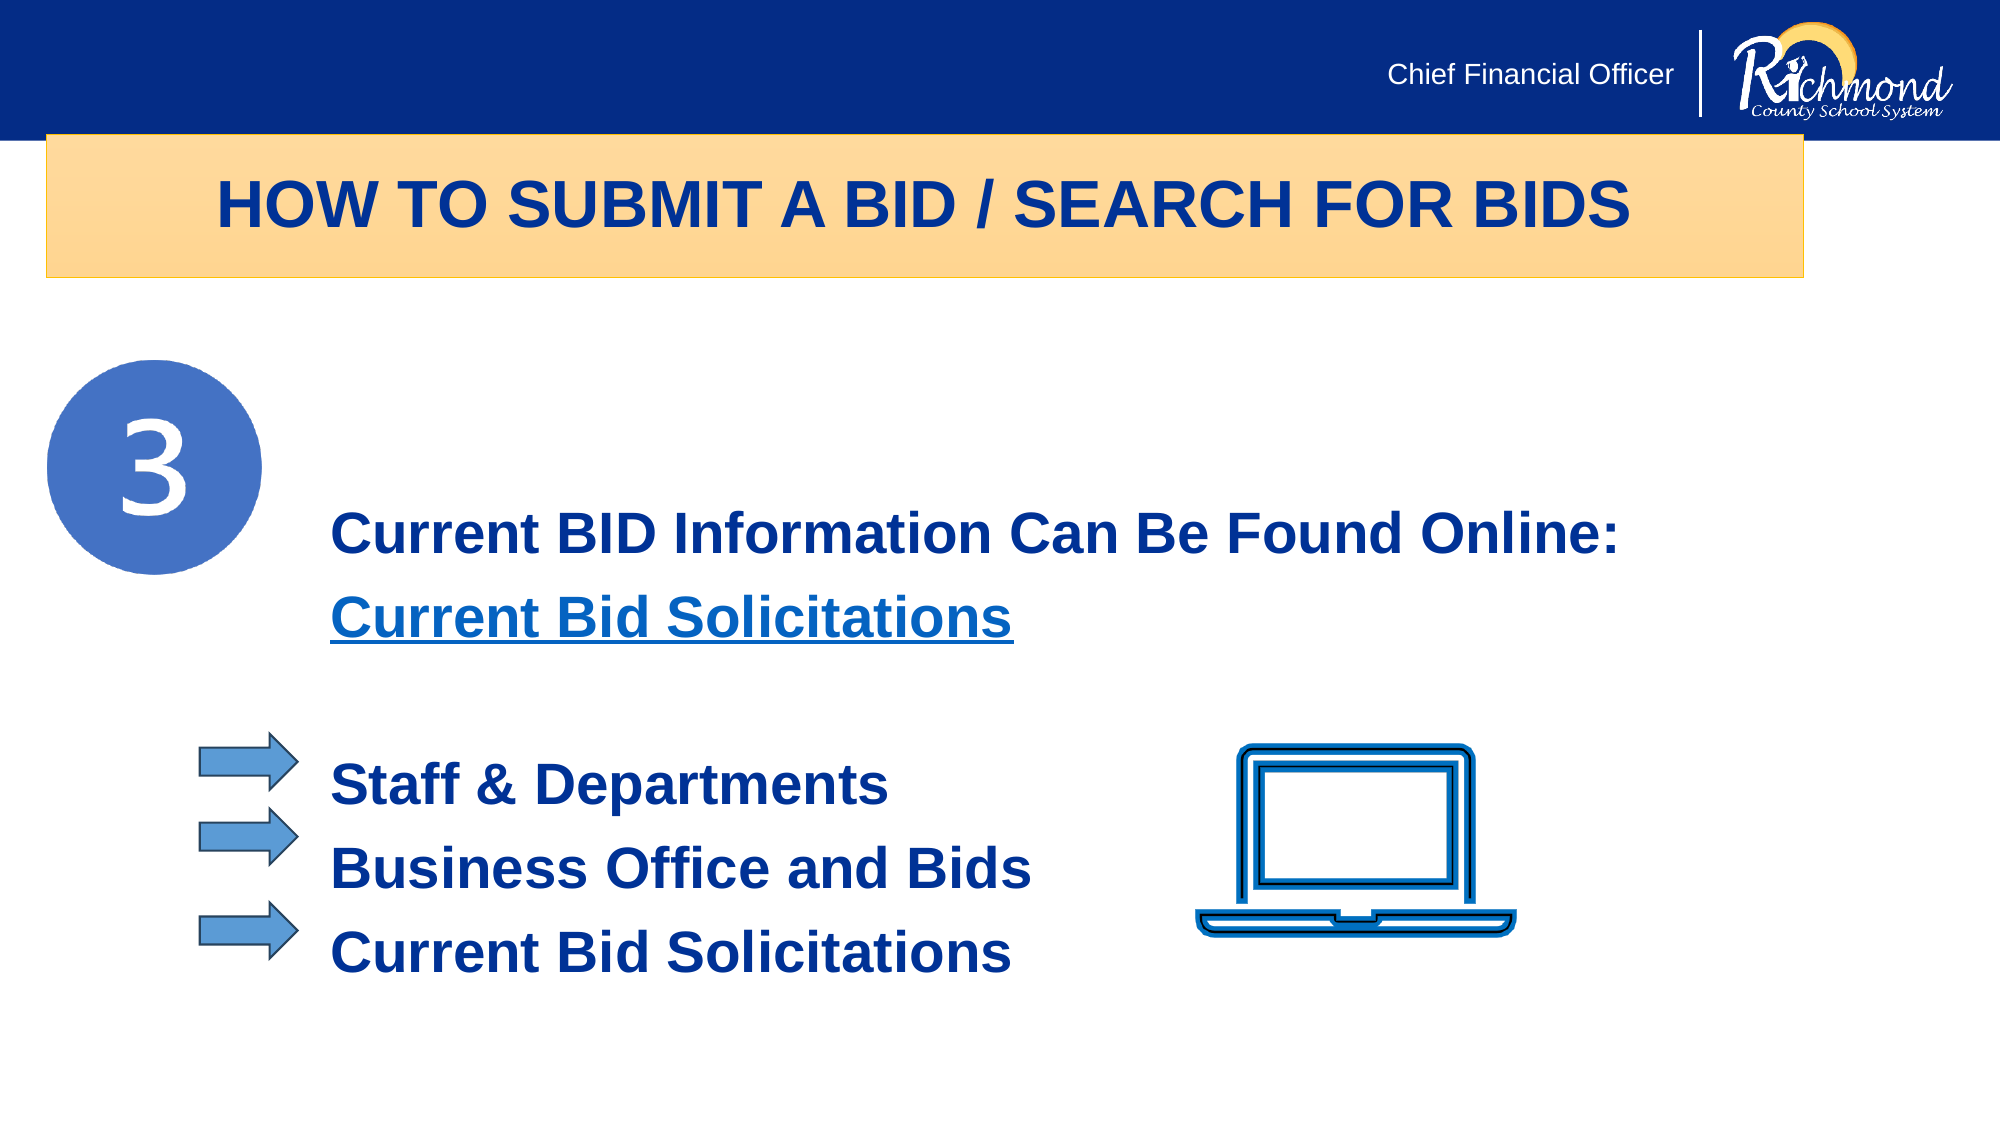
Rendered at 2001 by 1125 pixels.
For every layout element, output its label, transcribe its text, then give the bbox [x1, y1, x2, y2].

picture [18, 331, 290, 603]
list Current BID Information Can Be Found Online: Current Bid Solicitations Staff & Departments Business Office and Bids Current Bid Solicitations [315, 404, 1867, 1119]
text_box [198, 731, 300, 793]
picture [1724, 12, 1960, 129]
picture [1190, 673, 1521, 1004]
title HOW TO SUBMIT A BID / SEARCH FOR BIDS [46, 134, 1804, 278]
text_box [198, 806, 300, 868]
text_box [198, 899, 300, 962]
